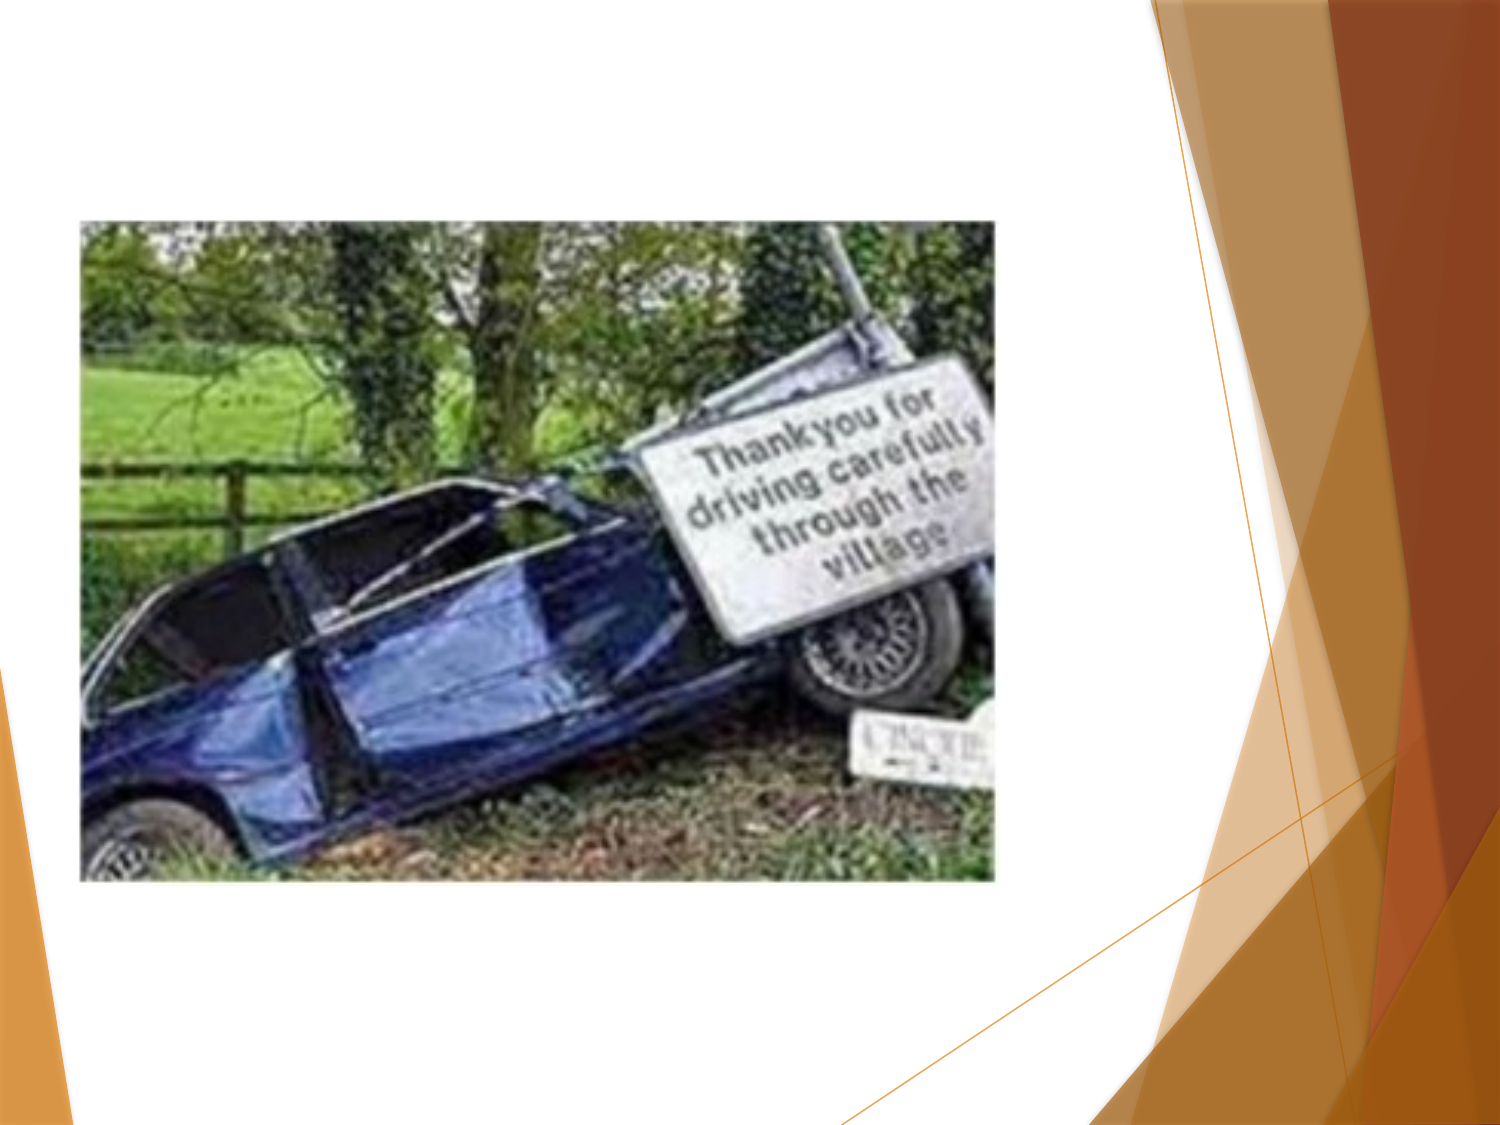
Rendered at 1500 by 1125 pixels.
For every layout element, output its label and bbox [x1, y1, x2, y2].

list [77, 219, 1000, 886]
